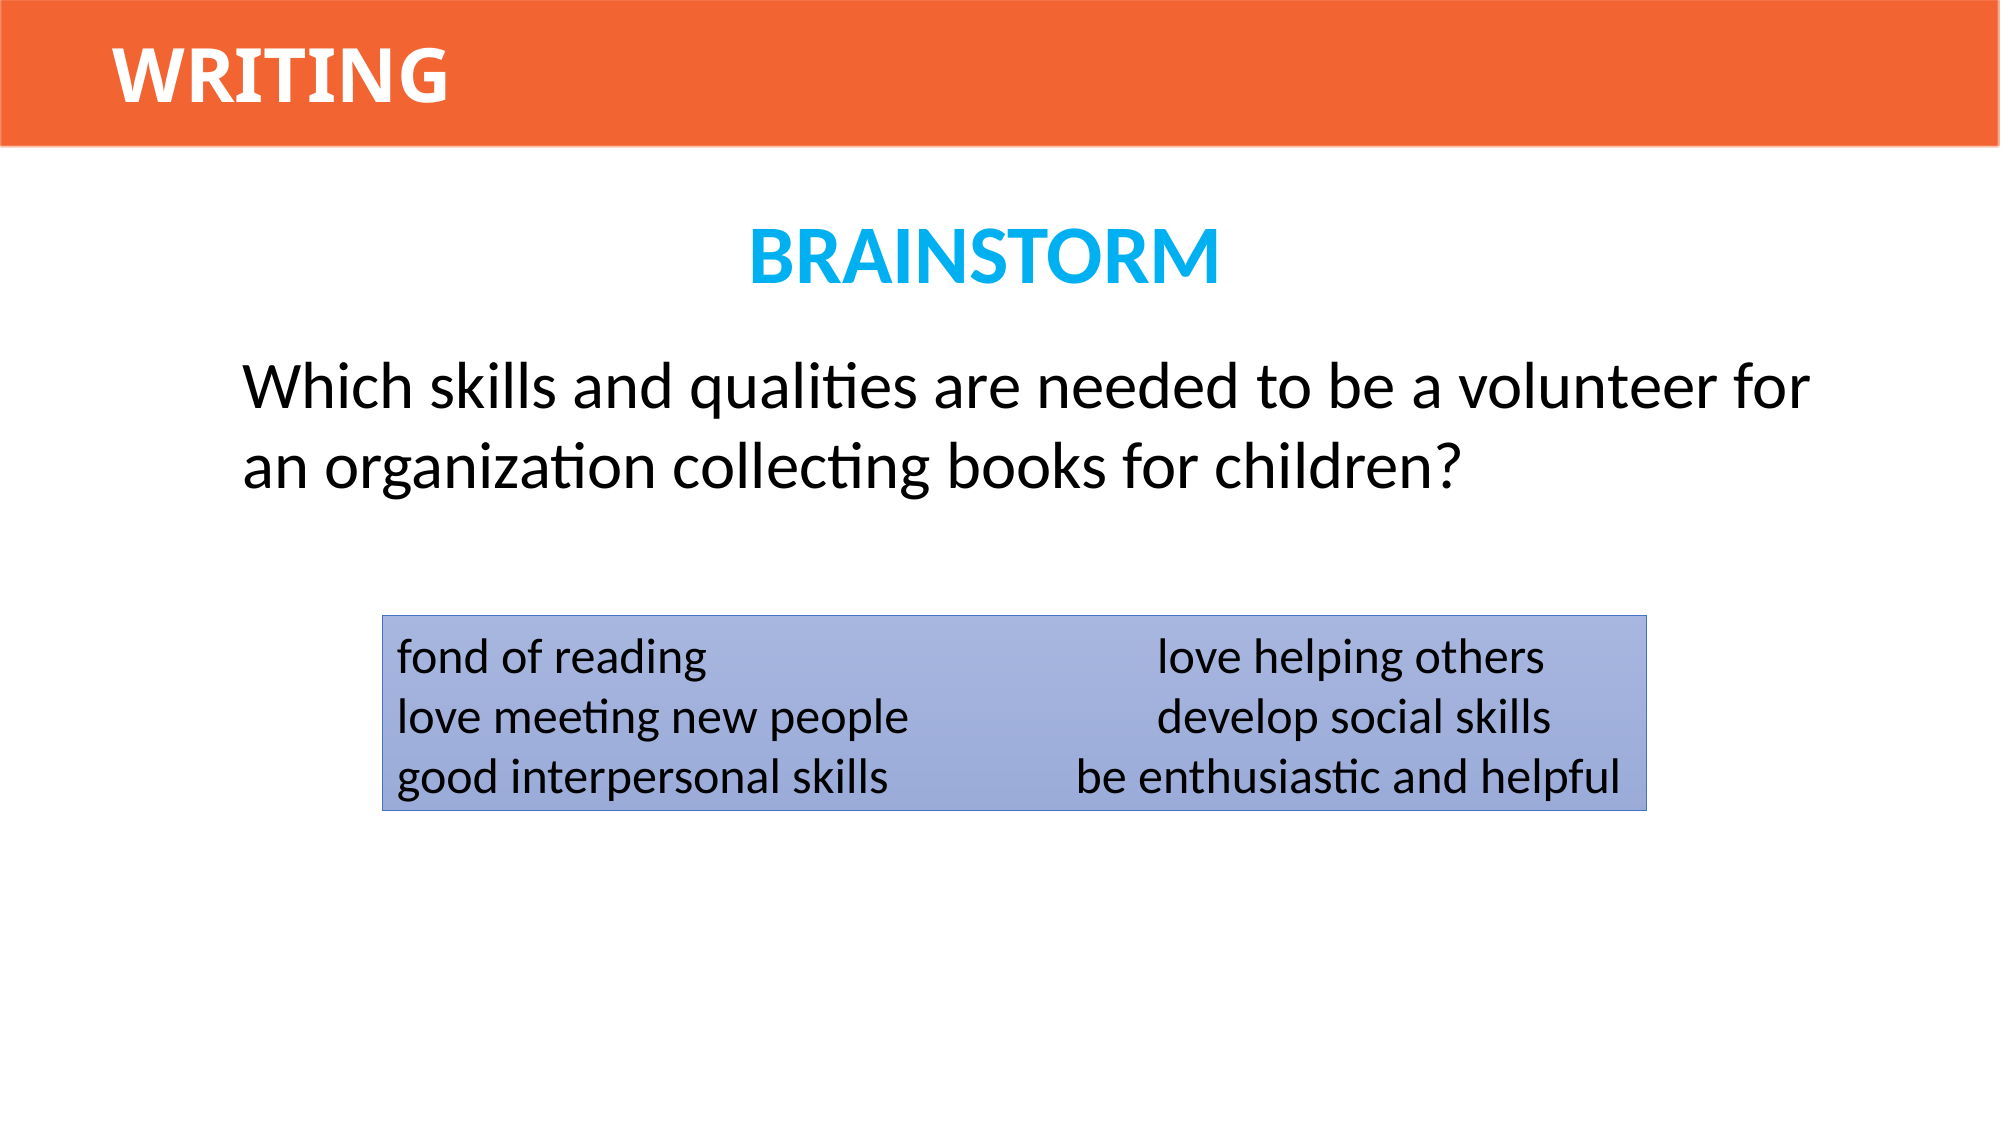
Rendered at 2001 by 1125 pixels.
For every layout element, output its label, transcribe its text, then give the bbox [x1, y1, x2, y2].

text_box BRAINSTORM [734, 192, 1239, 308]
text_box fond of reading love helping others love meeting new people develop social skills good interpersonal skills be enthusiastic and helpful [382, 615, 1647, 811]
picture [0, 0, 2000, 148]
text_box Which skills and qualities are needed to be a volunteer for an organization collecting books for children? [227, 334, 1864, 510]
